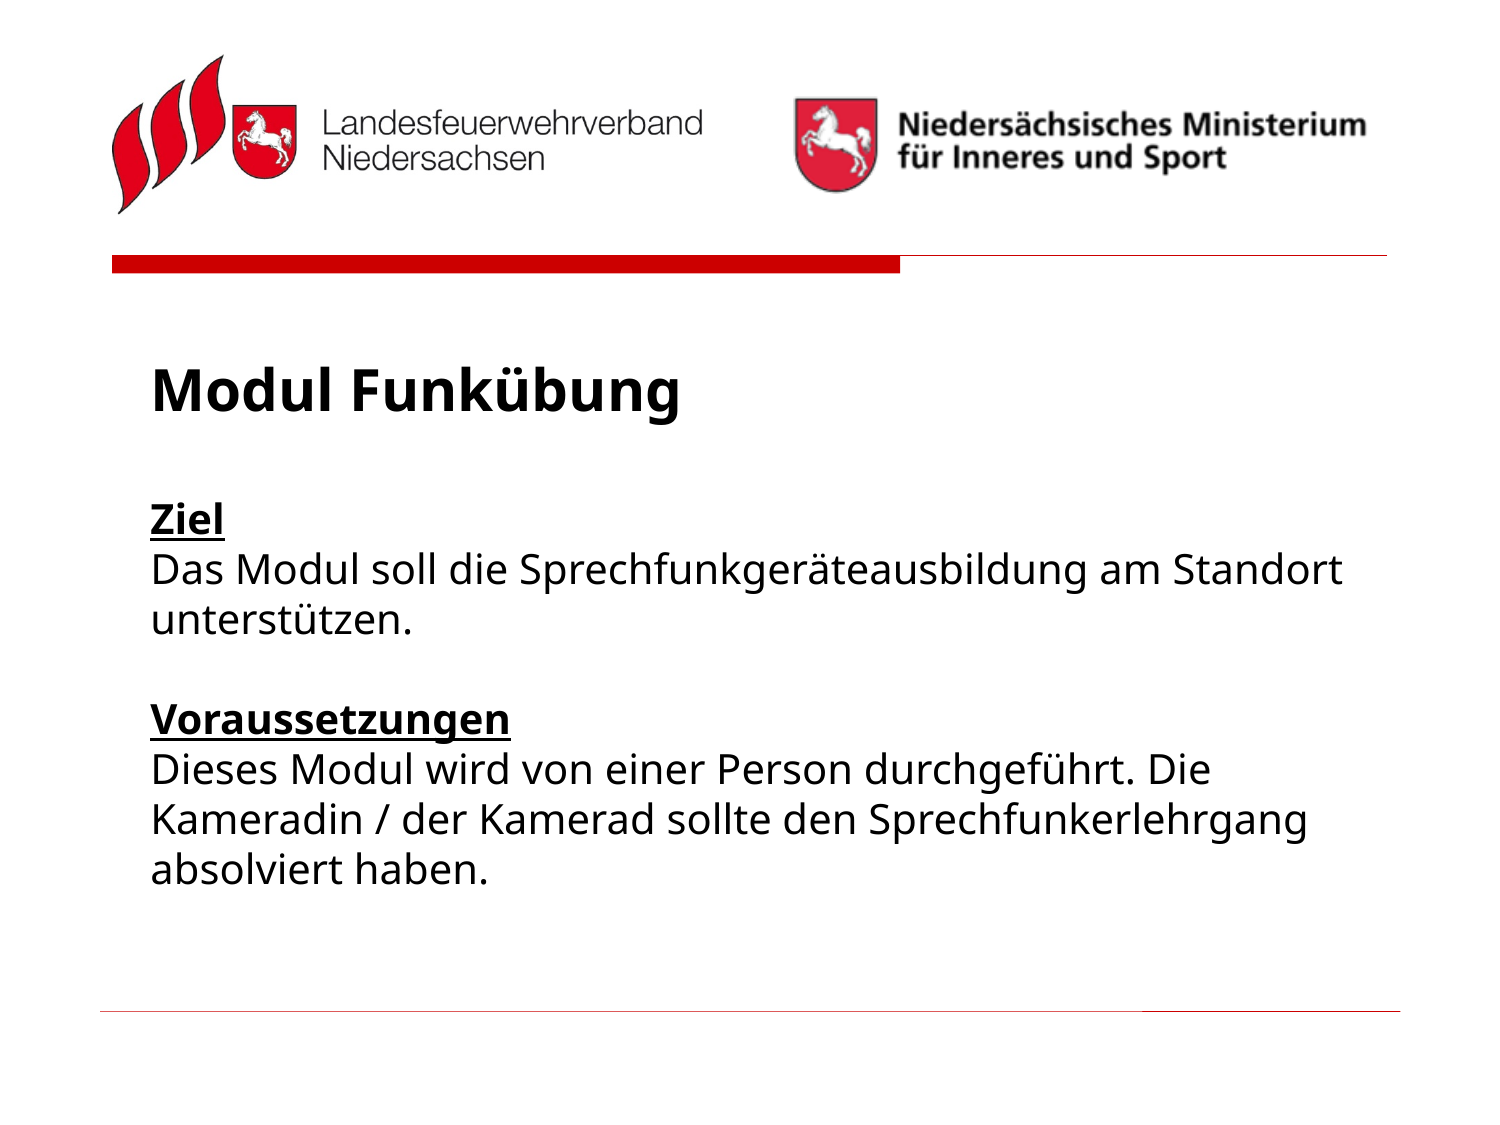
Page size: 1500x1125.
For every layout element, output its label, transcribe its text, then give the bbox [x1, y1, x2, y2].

text_box Modul Funkübung Ziel Das Modul soll die Sprechfunkgeräteausbildung am Standort unterstützen. Voraussetzungen Dieses Modul wird von einer Person durchgeführt. Die Kameradin / der Kamerad sollte den Sprechfunkerlehrgang absolviert haben. [135, 345, 1372, 1041]
picture [111, 54, 704, 216]
title [102, 89, 821, 315]
picture [789, 89, 1372, 203]
